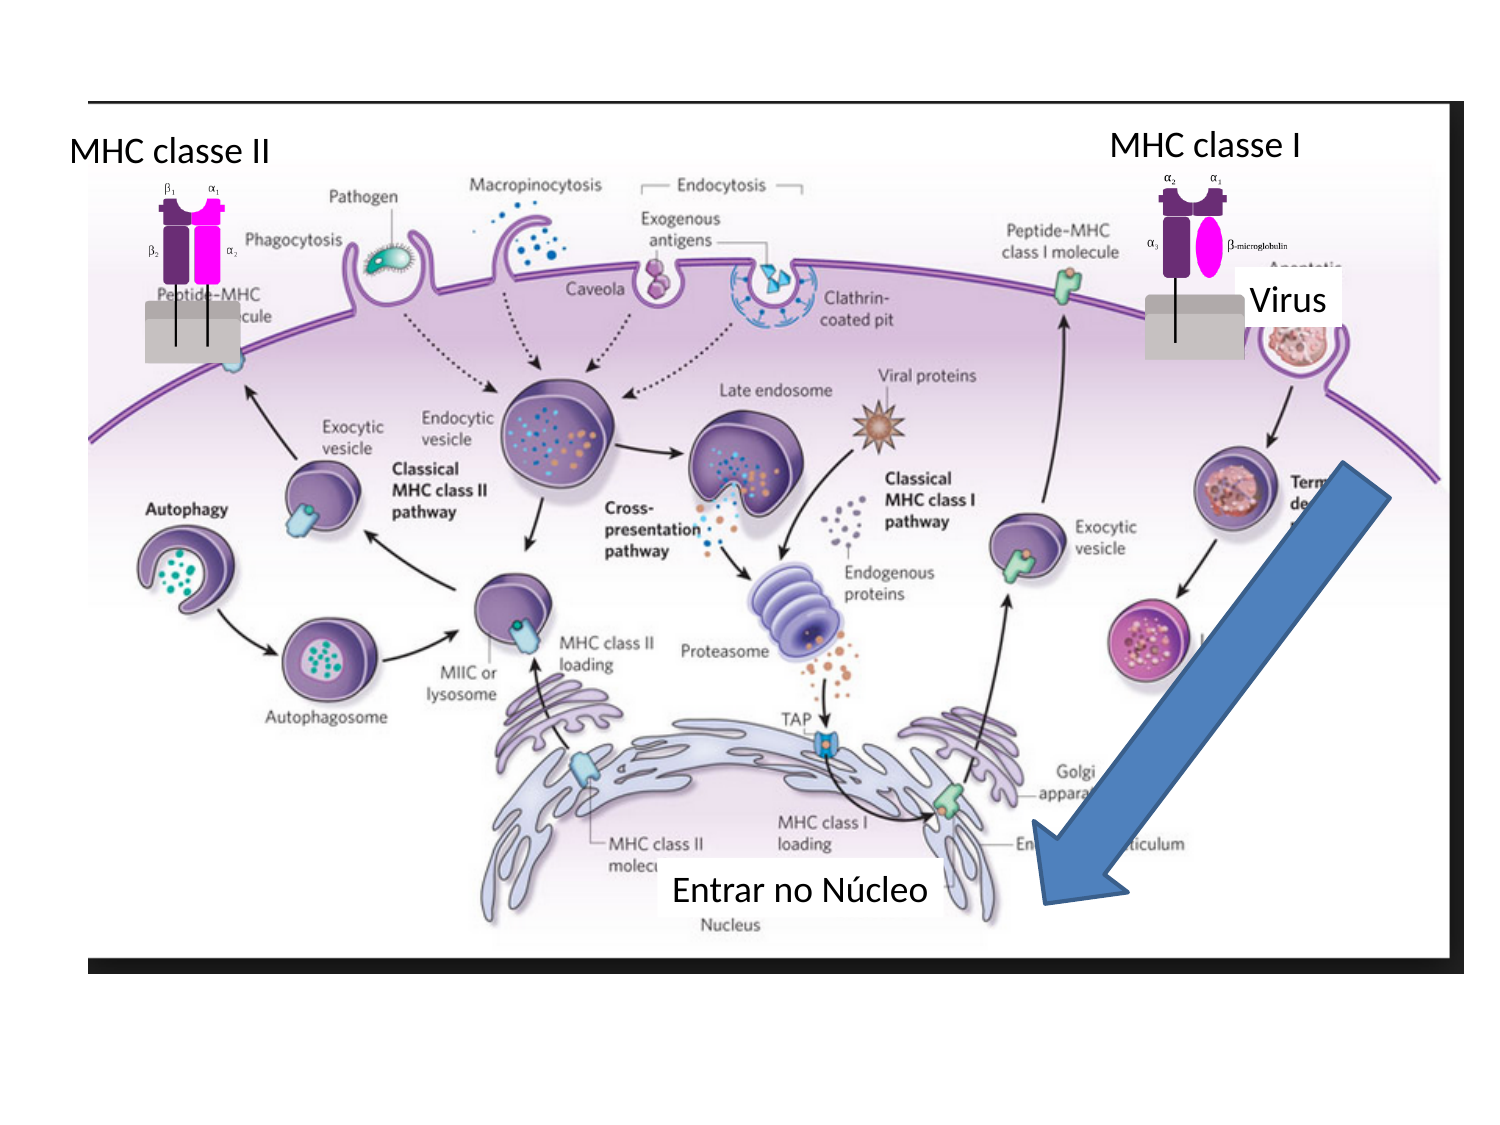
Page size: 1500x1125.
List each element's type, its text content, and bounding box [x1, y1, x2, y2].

picture [88, 101, 1464, 974]
text_box MHC classe II [54, 118, 83, 179]
